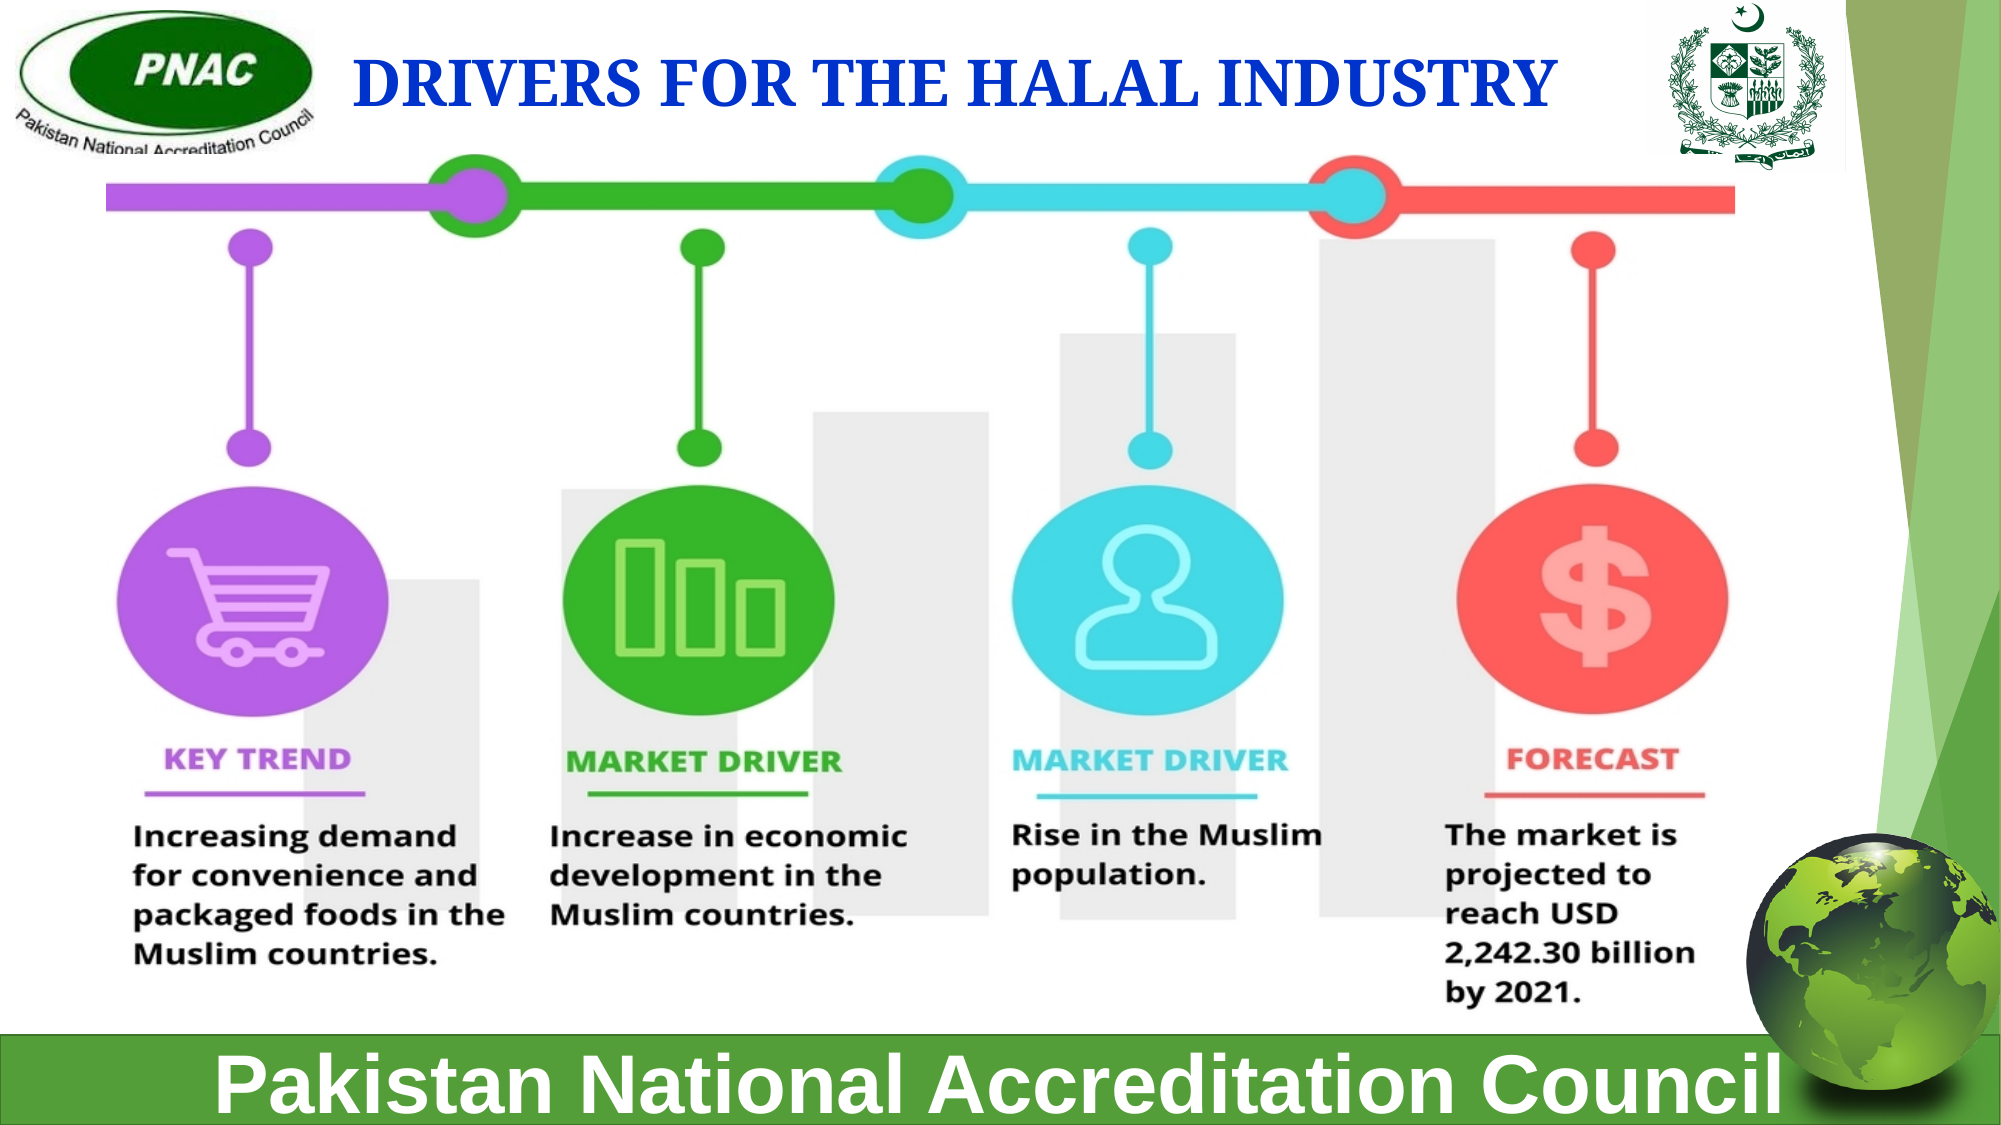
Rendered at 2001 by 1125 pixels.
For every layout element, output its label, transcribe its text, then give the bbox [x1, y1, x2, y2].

picture [1647, 0, 1846, 172]
title DRIVERS FOR THE HALAL INDUSTRY [314, 17, 1580, 154]
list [106, 154, 1736, 1033]
picture [15, 10, 315, 159]
picture [1746, 833, 2001, 1125]
